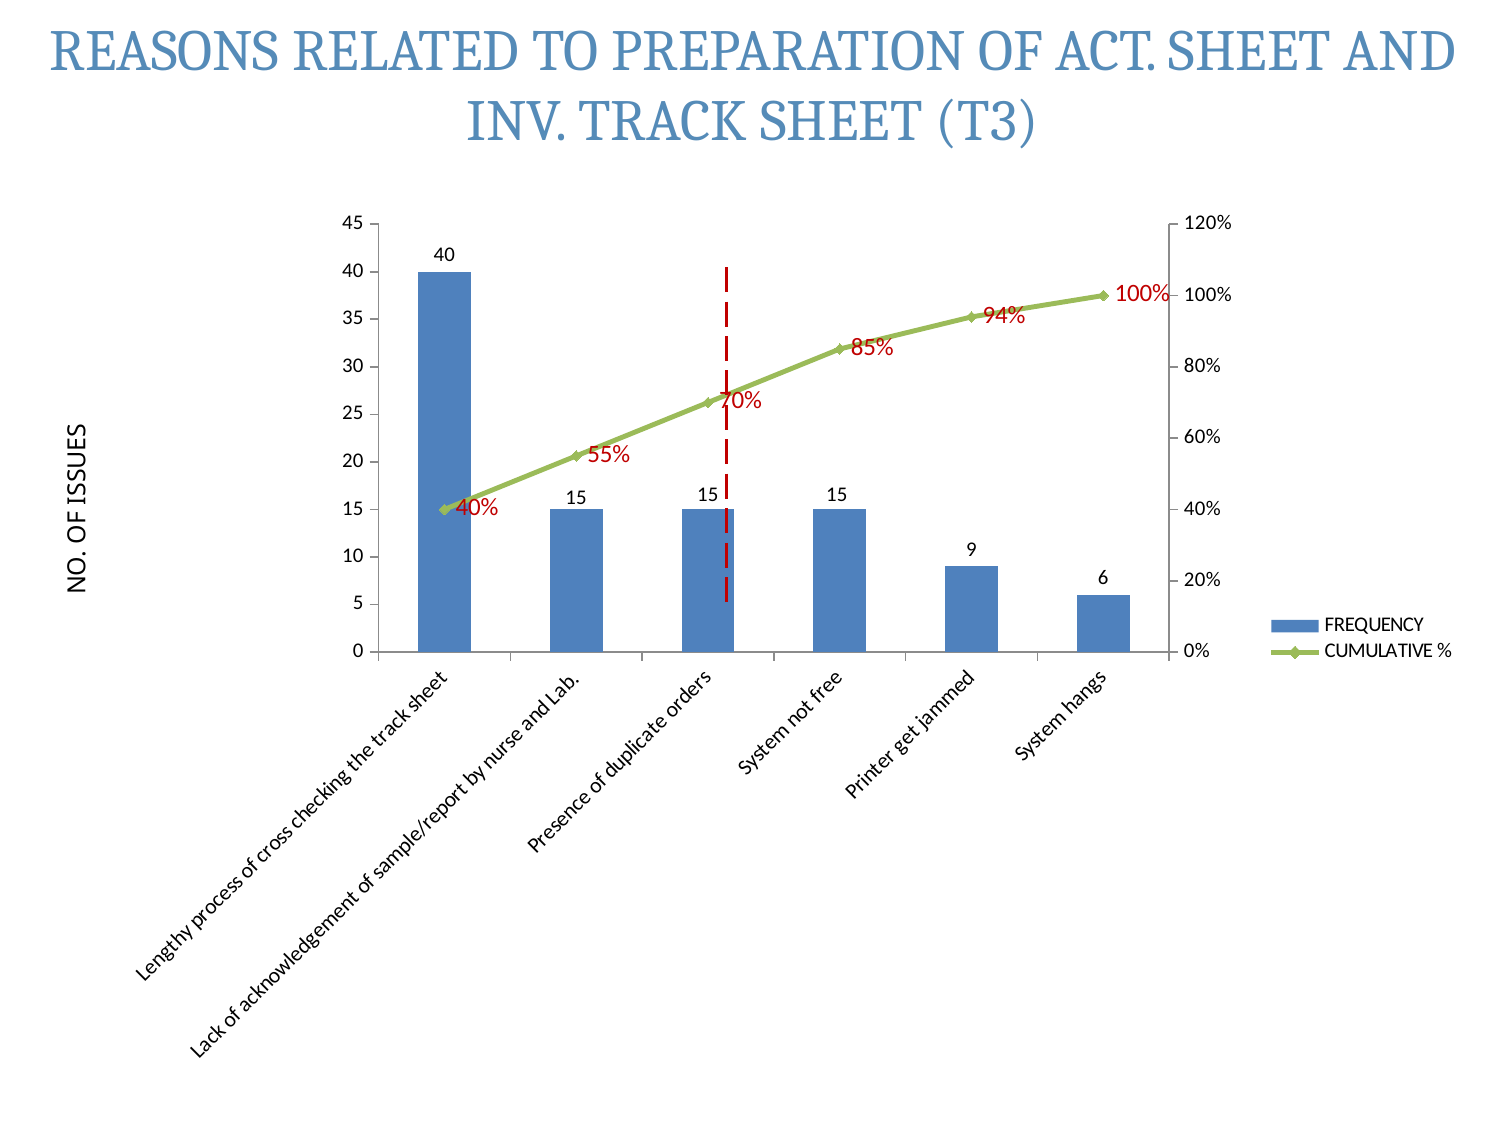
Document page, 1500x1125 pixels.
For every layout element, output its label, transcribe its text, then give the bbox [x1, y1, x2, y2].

chart [111, 195, 1471, 1083]
text_box NO. OF ISSUES [53, 377, 98, 610]
text_box REASONS RELATED TO PREPARATION OF ACT. SHEET AND INV. TRACK SHEET (T3) [29, 7, 1477, 157]
